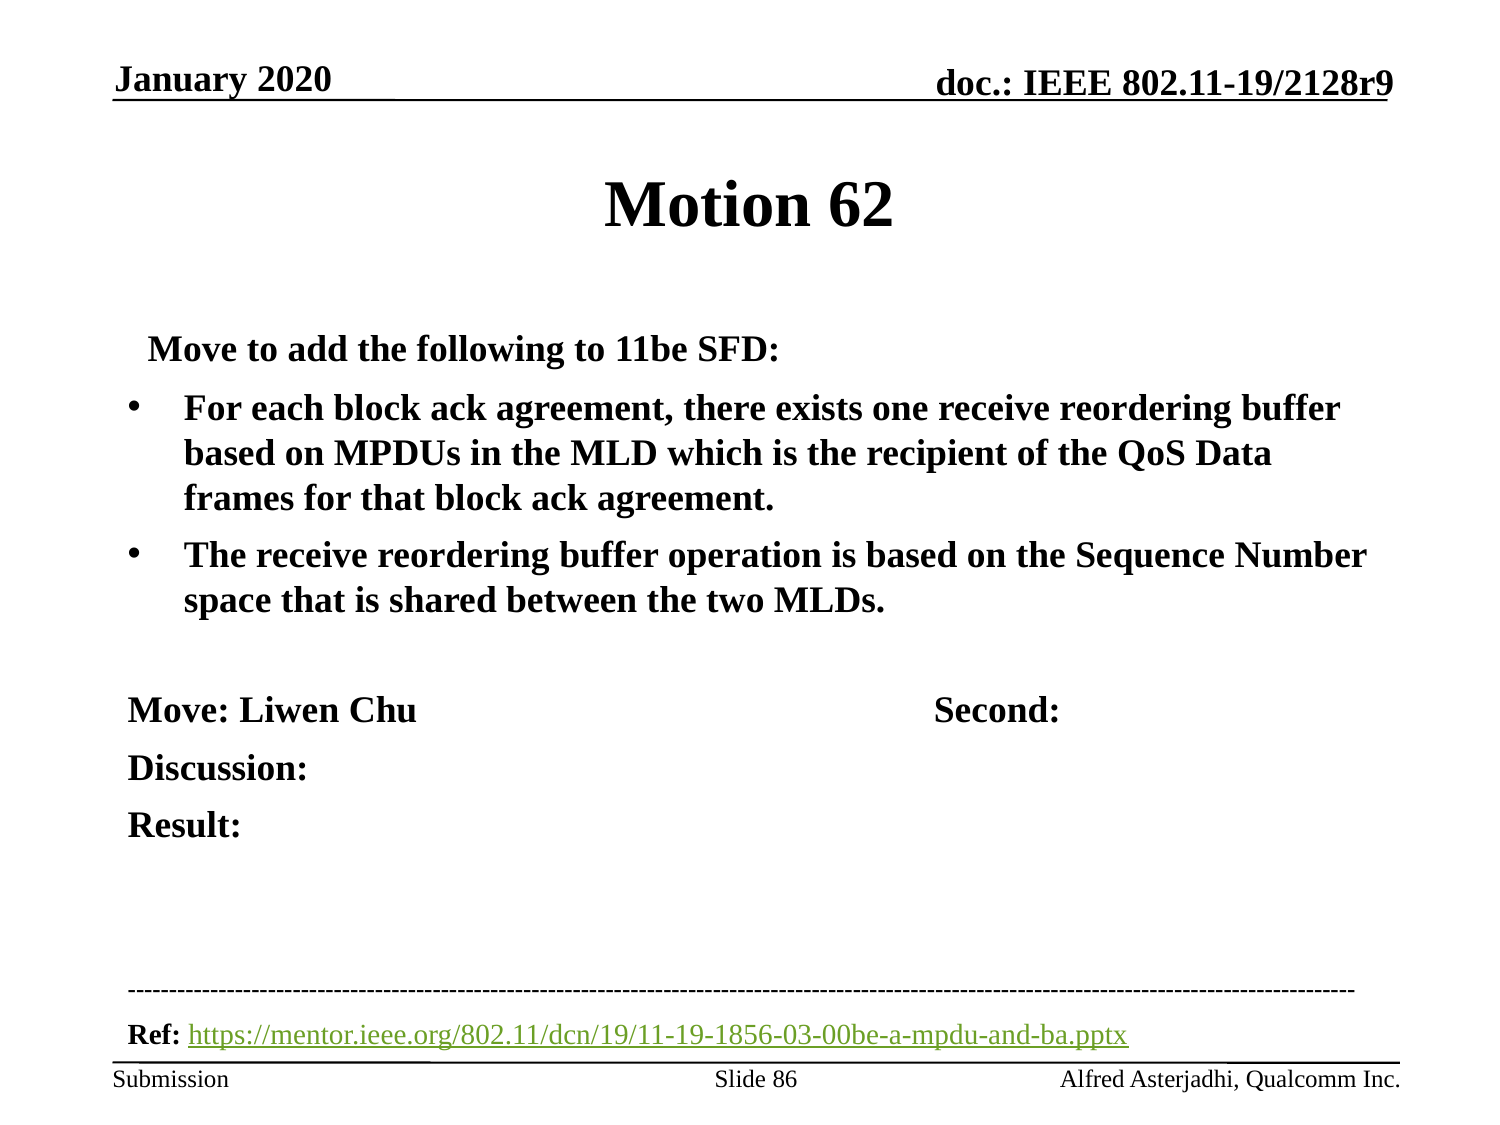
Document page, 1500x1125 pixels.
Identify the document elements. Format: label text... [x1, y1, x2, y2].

slide_number Slide 86 [712, 1061, 800, 1123]
footer Alfred Asterjadhi, Qualcomm Inc. [878, 1061, 1402, 1093]
title Motion 62 [112, 112, 1388, 288]
list Move to add the following to 11be SFD: For each block ack agreement, there exists one receive reordering buffer based on MPDUs in the MLD which is the recipient of the QoS Data frames for that block ack agreement. The receive reordering buffer operation is based on the Sequence Number space that is shared between the two MLDs. Move: Liwen Chu Second: Discussion: Result: ----------------------------------------------------------------------------------------------------------------------------------------------------- Ref: https://mentor.ieee.org/802.11/dcn/19/11-19-1856-03-00be-a-mpdu-and-ba.pptx [112, 312, 1388, 1063]
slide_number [114, 54, 423, 100]
